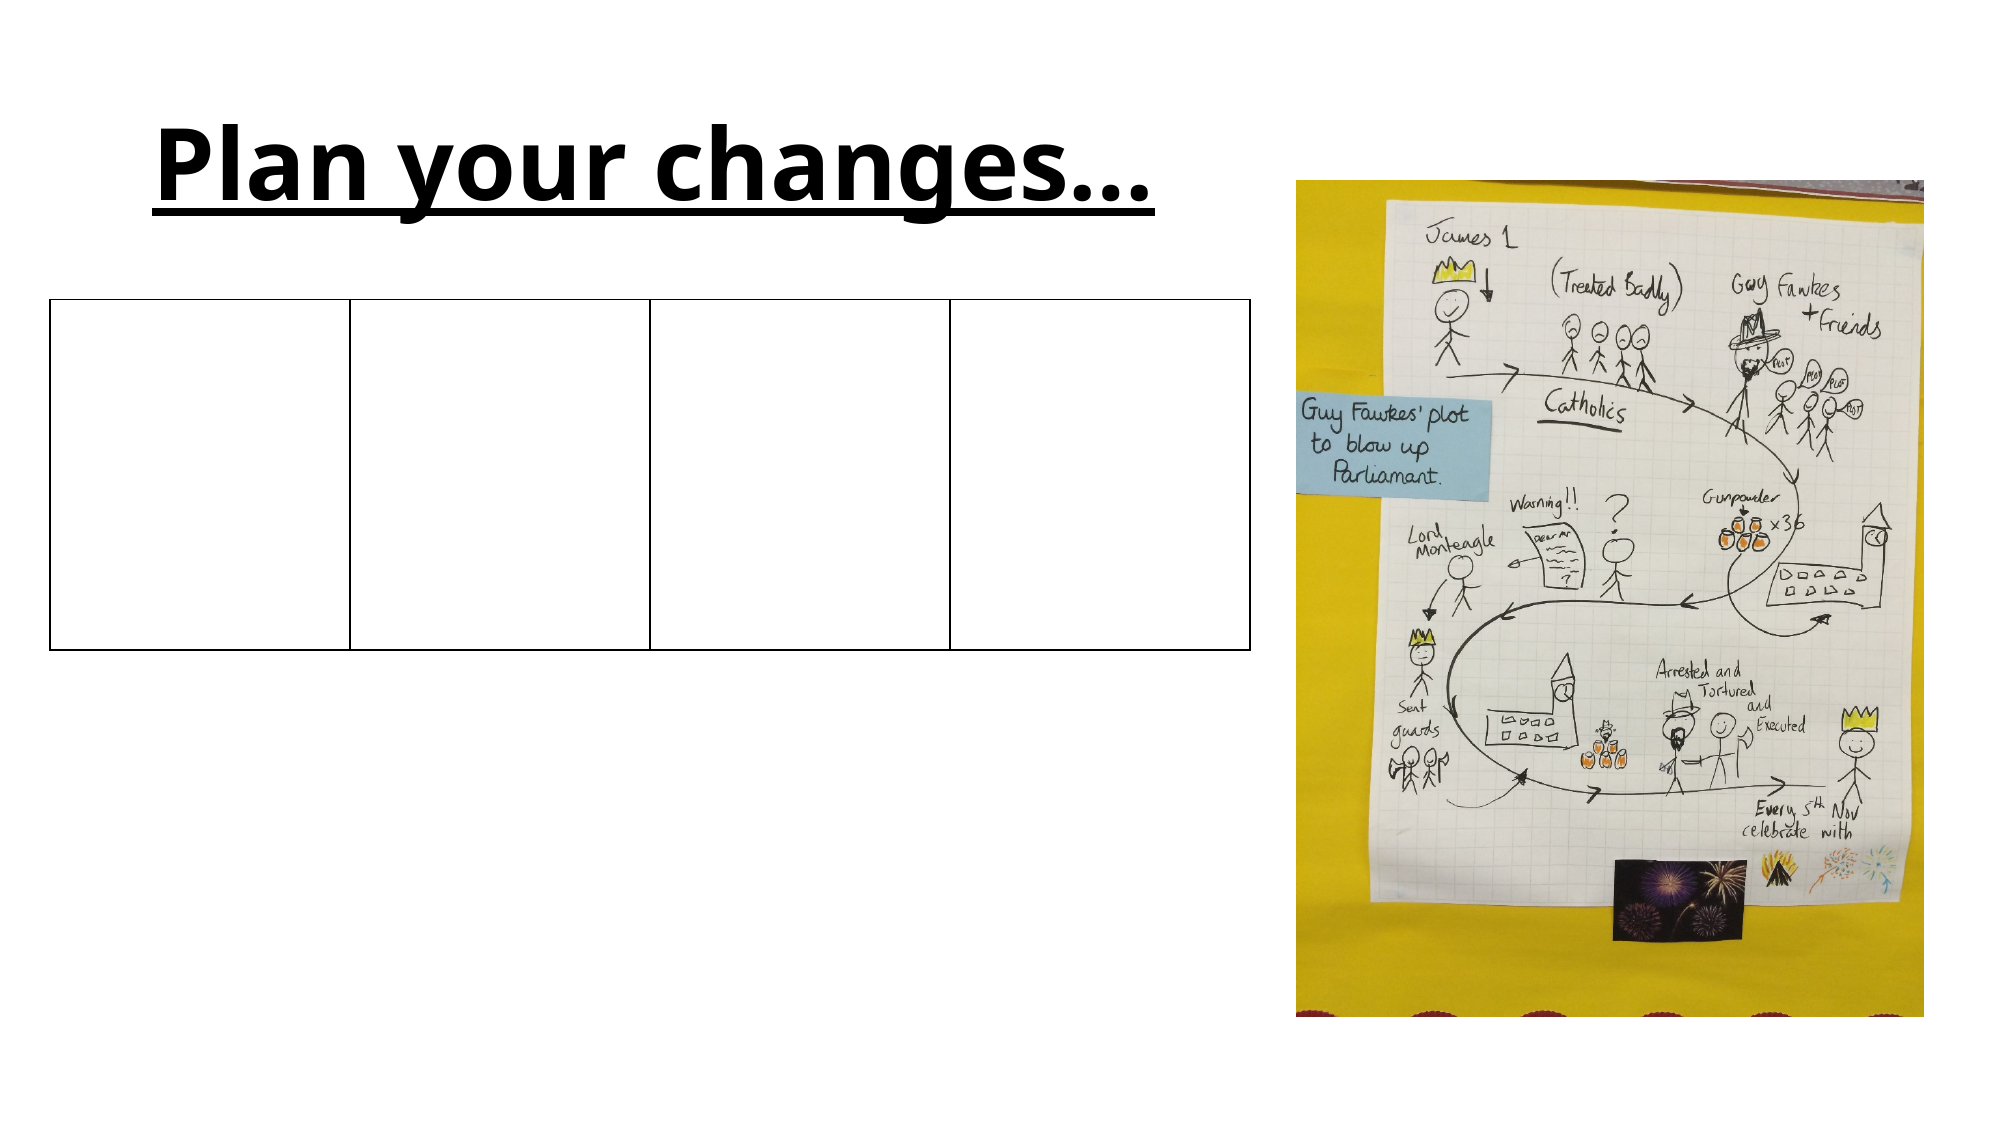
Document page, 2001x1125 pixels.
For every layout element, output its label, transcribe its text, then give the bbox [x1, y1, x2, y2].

table_header [651, 300, 949, 649]
picture [1296, 180, 1924, 1017]
table_header [51, 300, 349, 649]
title Plan your changes… [137, 59, 1863, 278]
table_header [351, 300, 649, 649]
table_header [951, 300, 1249, 649]
